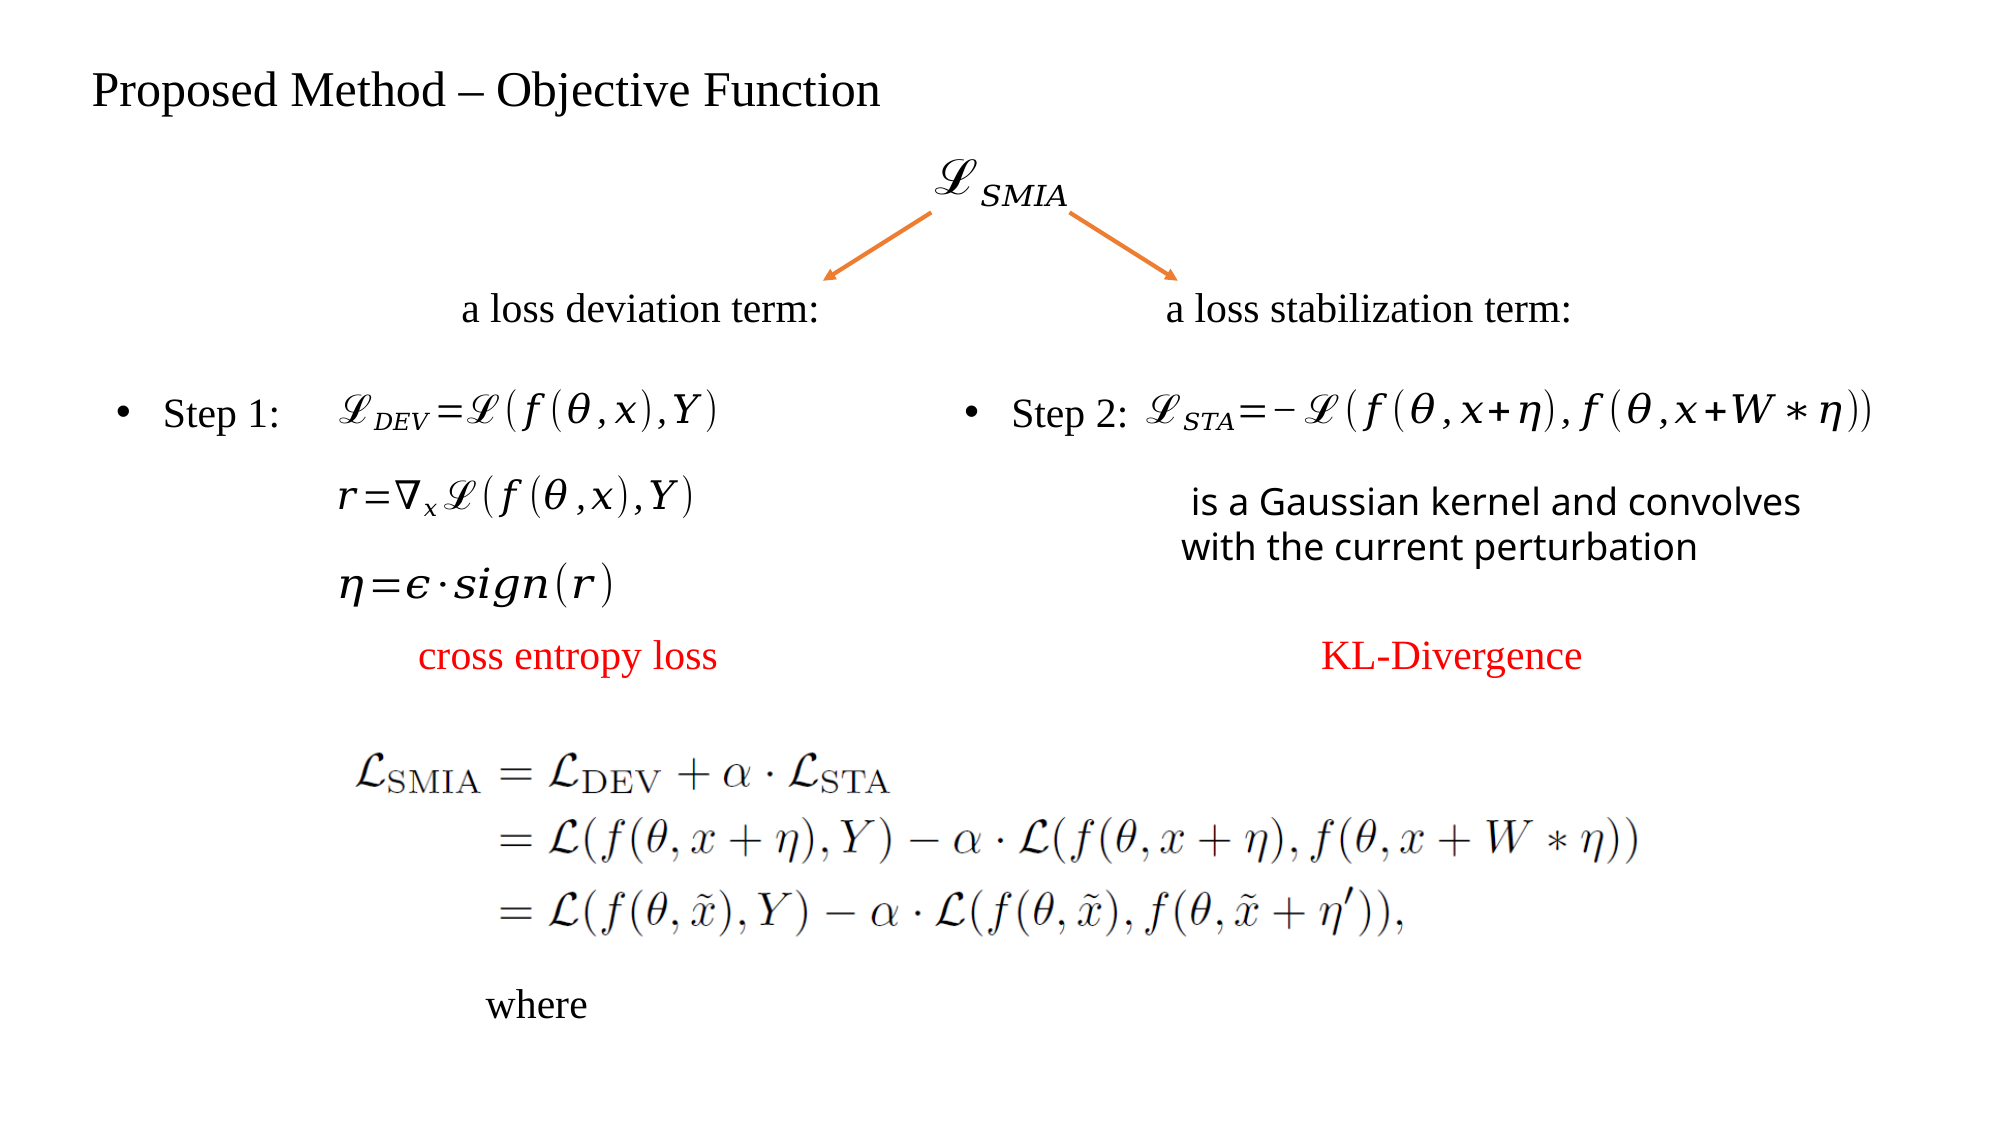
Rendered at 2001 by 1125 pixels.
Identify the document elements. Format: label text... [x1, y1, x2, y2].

text_box Proposed Method – Objective Function [76, 49, 1236, 124]
text_box Step 2: [949, 378, 1188, 444]
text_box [1069, 212, 1178, 281]
picture [351, 737, 1649, 951]
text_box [822, 212, 932, 281]
text_box cross entropy loss [371, 620, 765, 686]
text_box KL-Divergence [1255, 620, 1649, 686]
text_box Step 1: [101, 378, 340, 444]
